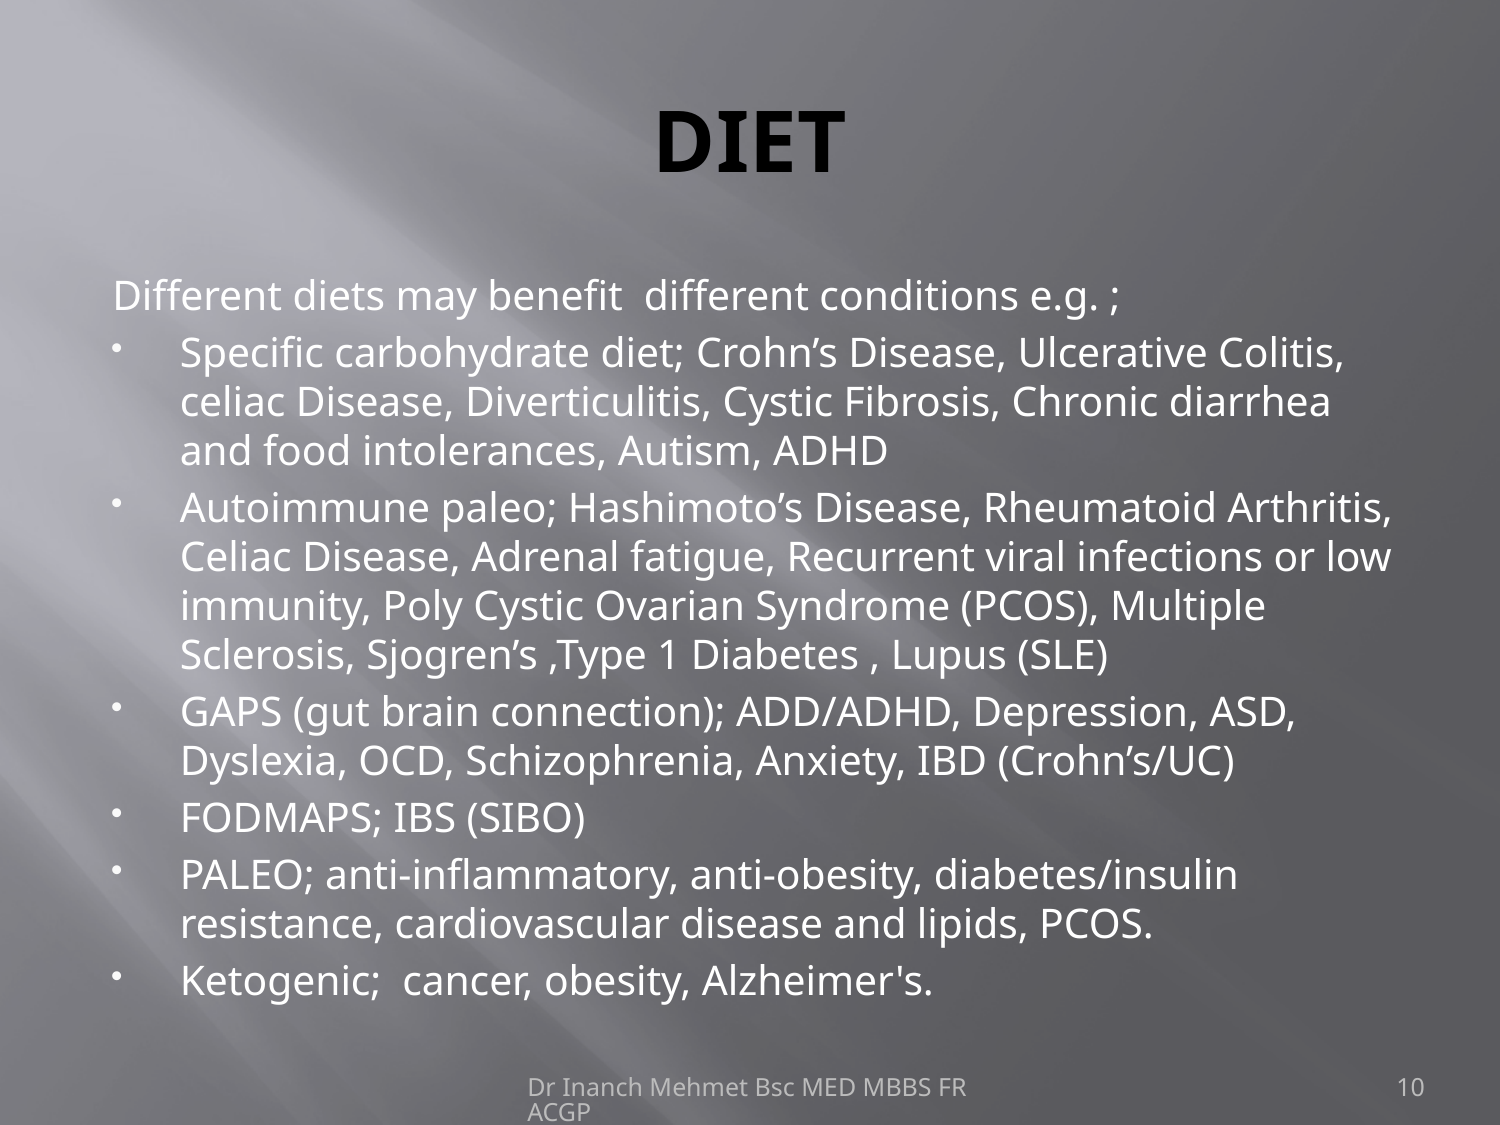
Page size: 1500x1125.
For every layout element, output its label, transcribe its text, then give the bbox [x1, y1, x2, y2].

title DIET [75, 45, 1425, 233]
footer Dr Inanch Mehmet Bsc MED MBBS FRACGP [512, 1052, 988, 1113]
slide_number 10 [1299, 1052, 1425, 1113]
list Different diets may benefit different conditions e.g. ; Specific carbohydrate diet; Crohn’s Disease, Ulcerative Colitis, celiac Disease, Diverticulitis, Cystic Fibrosis, Chronic diarrhea and food intolerances, Autism, ADHD Autoimmune paleo; Hashimoto’s Disease, Rheumatoid Arthritis, Celiac Disease, Adrenal fatigue, Recurrent viral infections or low immunity, Poly Cystic Ovarian Syndrome (PCOS), Multiple Sclerosis, Sjogren’s ,Type 1 Diabetes , Lupus (SLE) GAPS (gut brain connection); ADD/ADHD, Depression, ASD, Dyslexia, OCD, Schizophrenia, Anxiety, IBD (Crohn’s/UC) FODMAPS; IBS (SIBO) PALEO; anti-inflammatory, anti-obesity, diabetes/insulin resistance, cardiovascular disease and lipids, PCOS. Ketogenic; cancer, obesity, Alzheimer's. [75, 262, 1425, 1035]
